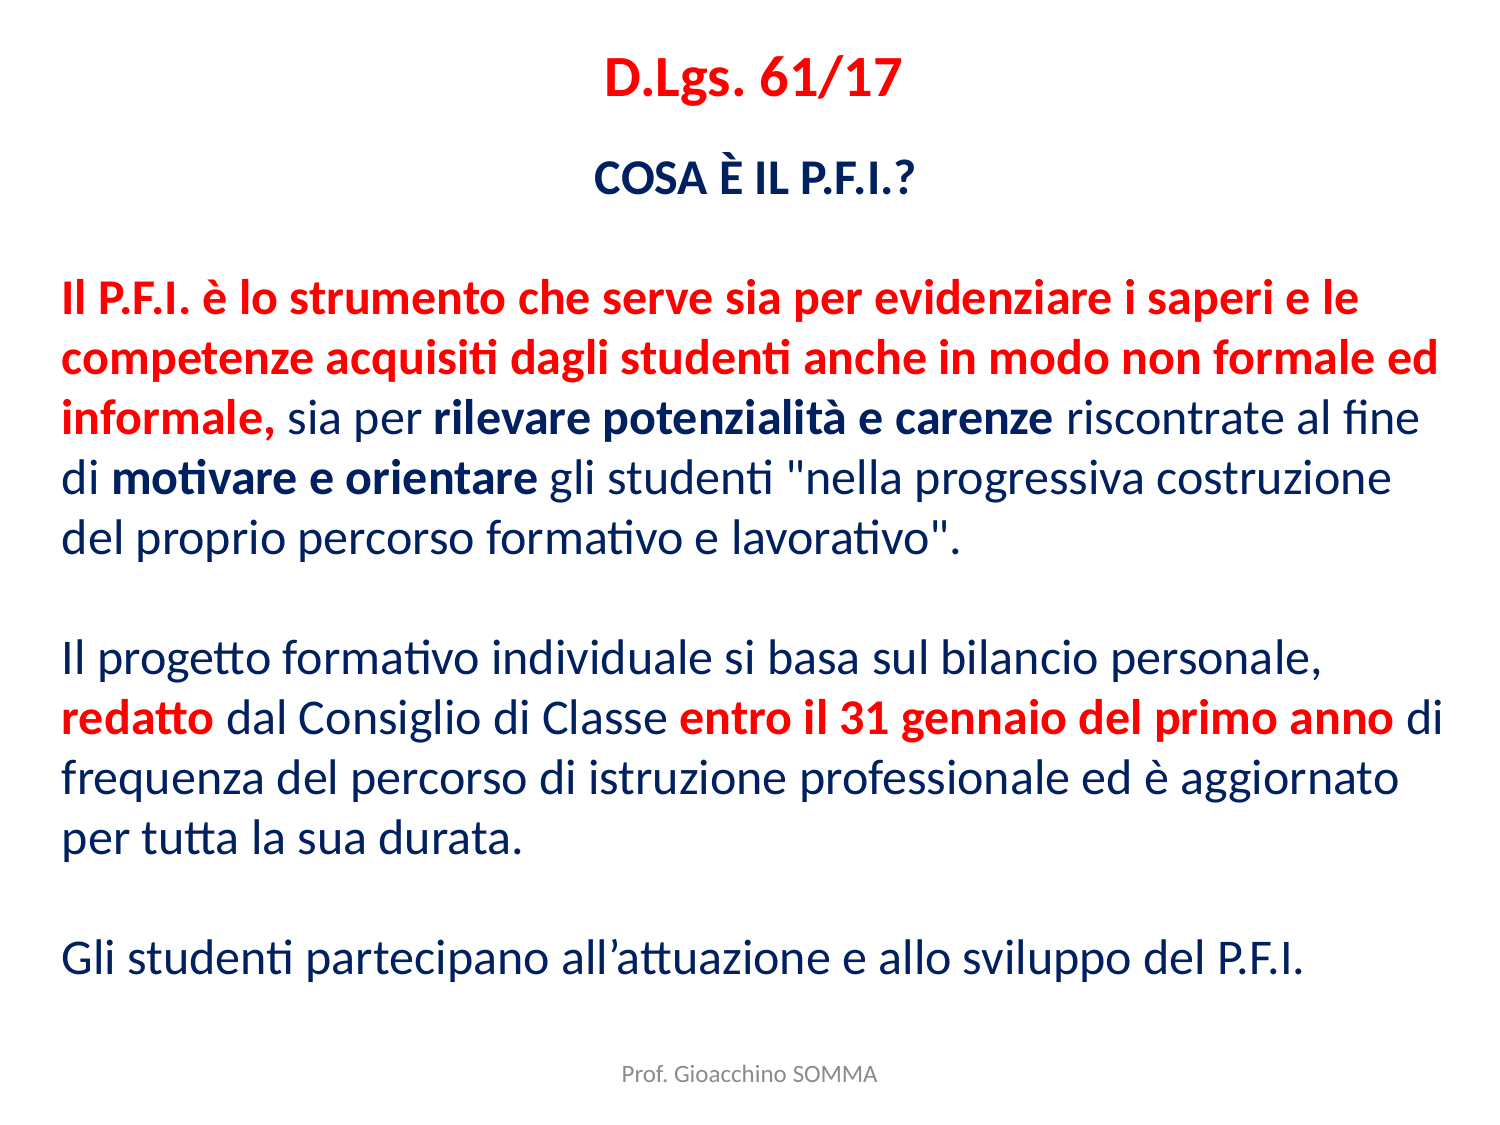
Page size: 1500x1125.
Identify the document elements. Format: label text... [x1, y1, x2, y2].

text_box D.Lgs. 61/17 [125, 30, 1382, 116]
footer Prof. Gioacchino SOMMA [512, 1052, 988, 1103]
text_box COSA È IL P.F.I.? Il P.F.I. è lo strumento che serve sia per evidenziare i saperi e le competenze acquisiti dagli studenti anche in modo non formale ed informale, sia per rilevare potenzialità e carenze riscontrate al fine di motivare e orientare gli studenti "nella progressiva costruzione del proprio percorso formativo e lavorativo". Il progetto formativo individuale si basa sul bilancio personale, redatto dal Consiglio di Classe entro il 31 gennaio del primo anno di frequenza del percorso di istruzione professionale ed è aggiornato per tutta la sua durata. Gli studenti partecipano all’attuazione e allo sviluppo del P.F.I. [47, 137, 1465, 1052]
